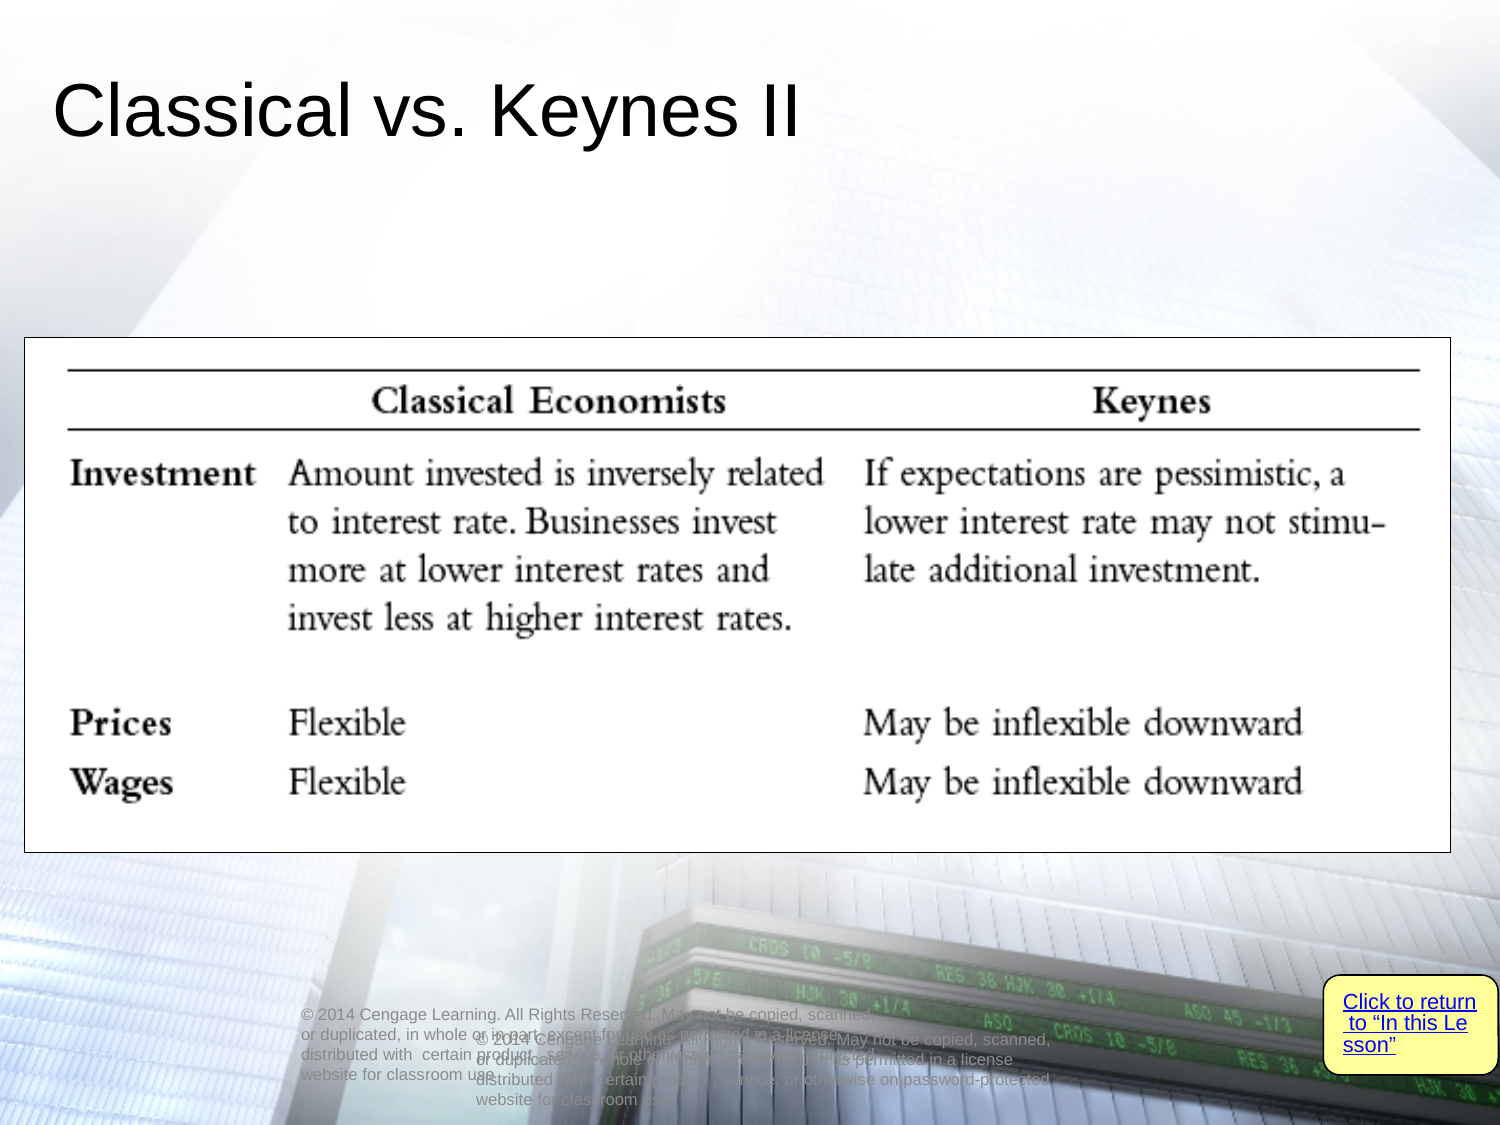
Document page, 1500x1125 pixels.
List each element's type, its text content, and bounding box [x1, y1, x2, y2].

picture [0, 0, 1500, 1125]
title Classical vs. Keynes II [37, 12, 1463, 200]
text_box © 2014 Cengage Learning. All Rights Reserved. May not be copied, scanned, or duplicated, in whole or in part, except for use as permitted in a license distributed with certain product , service, or otherwise on password-protected website for classroom use [287, 1012, 900, 1076]
text_box Click to return to “In this Lesson” [1323, 975, 1499, 1075]
